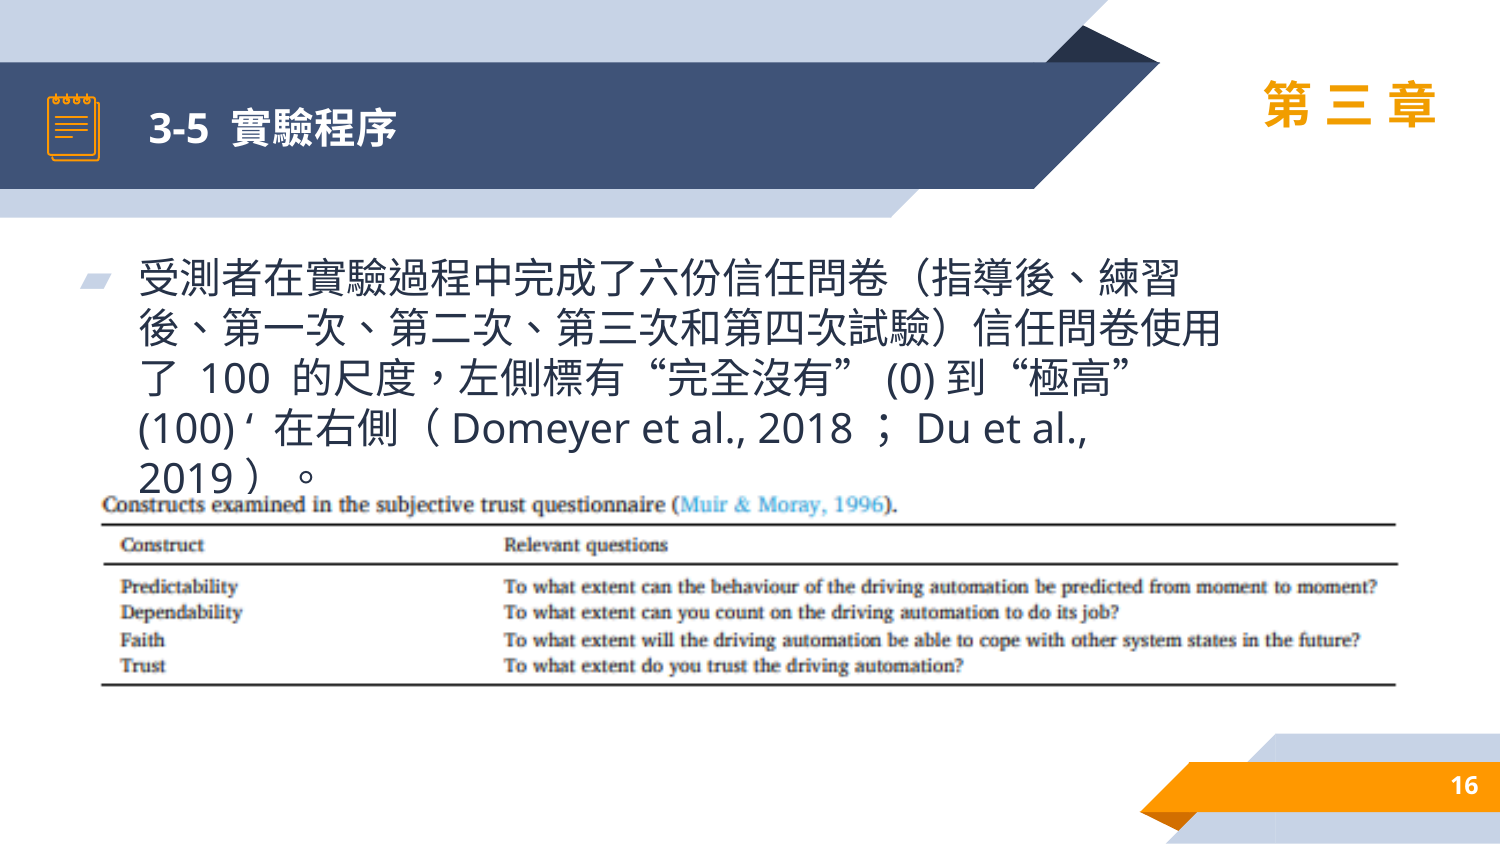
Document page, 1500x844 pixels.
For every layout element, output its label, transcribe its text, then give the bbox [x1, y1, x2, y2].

text_box 受測者在實驗過程中完成了六份信任問卷（指導後、練習後、第一次、第二次、第三次和第四次試驗）信任問卷使用了 100 的尺度，左側標有“完全沒有”(0)到“極高” (100) ‘ 在右側（Domeyer et al., 2018；Du et al., 2019）。 [48, 236, 1250, 761]
text_box 第三章 [836, 65, 1452, 141]
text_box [47, 93, 100, 161]
picture [94, 494, 1408, 696]
slide_number 16 [1249, 760, 1494, 813]
title 3-5 實驗程序 [133, 64, 997, 190]
